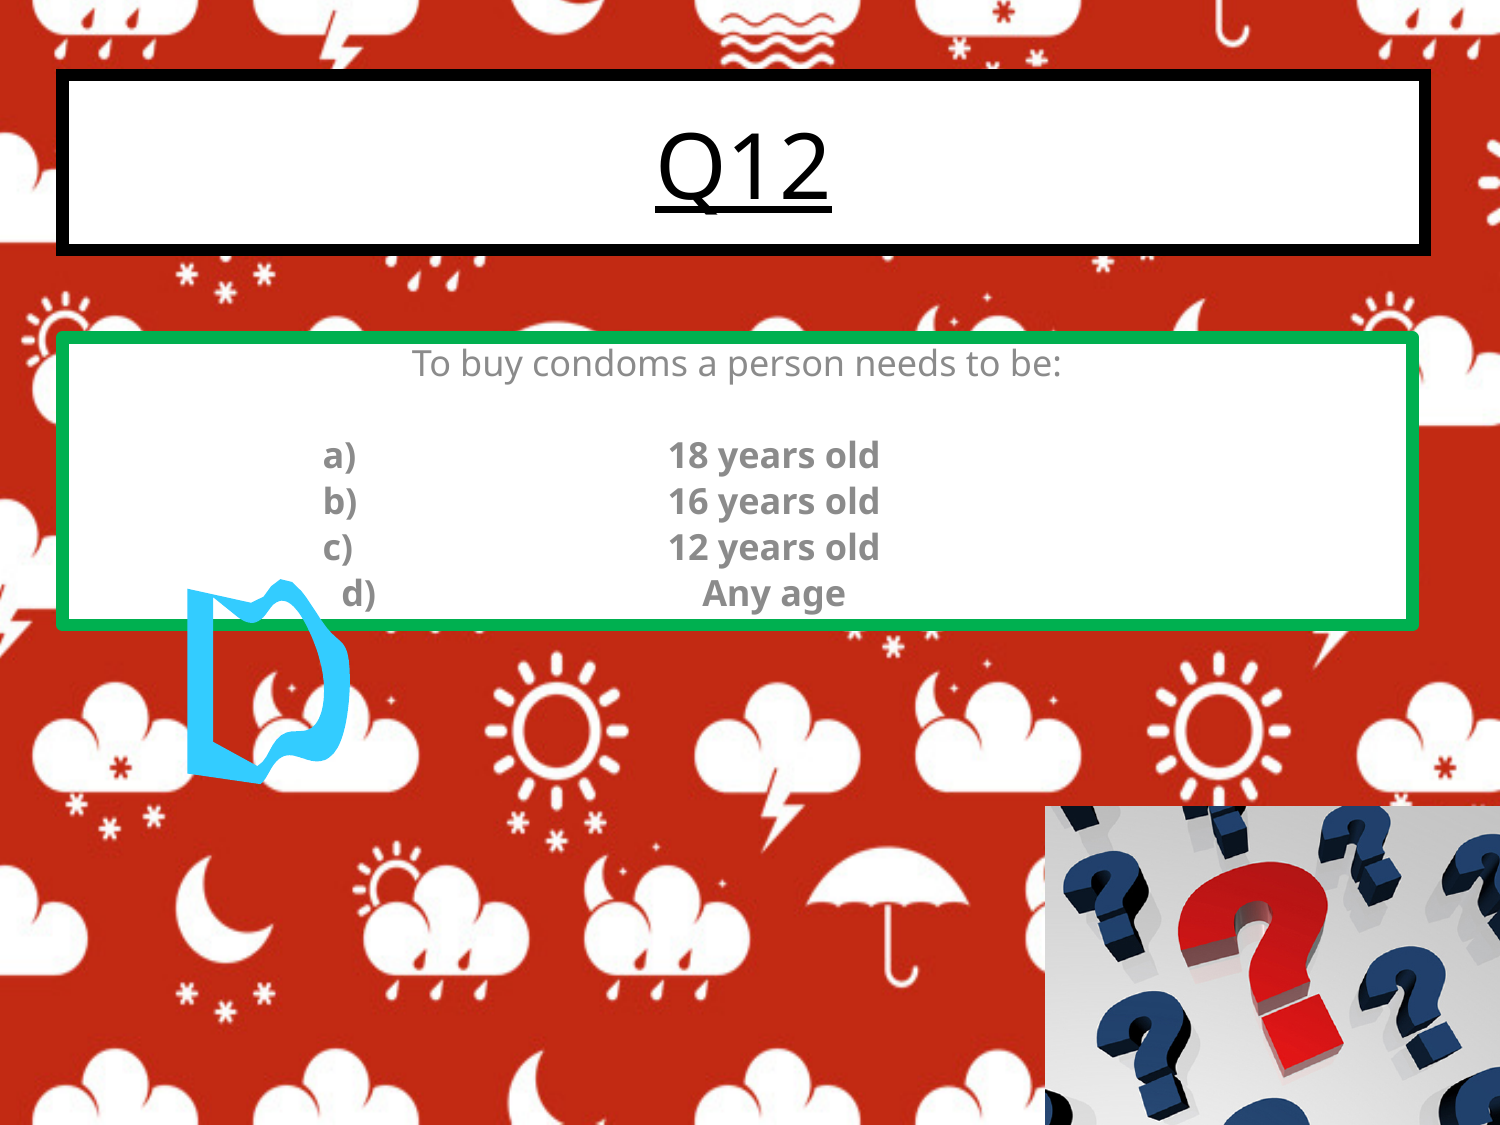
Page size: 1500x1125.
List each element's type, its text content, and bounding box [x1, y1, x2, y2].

picture [0, 0, 1500, 1125]
text_box [607, 455, 893, 670]
title Q12 [56, 69, 1431, 256]
subtitle To buy condoms a person needs to be: 18 years old 16 years old 12 years old Any age [56, 331, 1419, 631]
